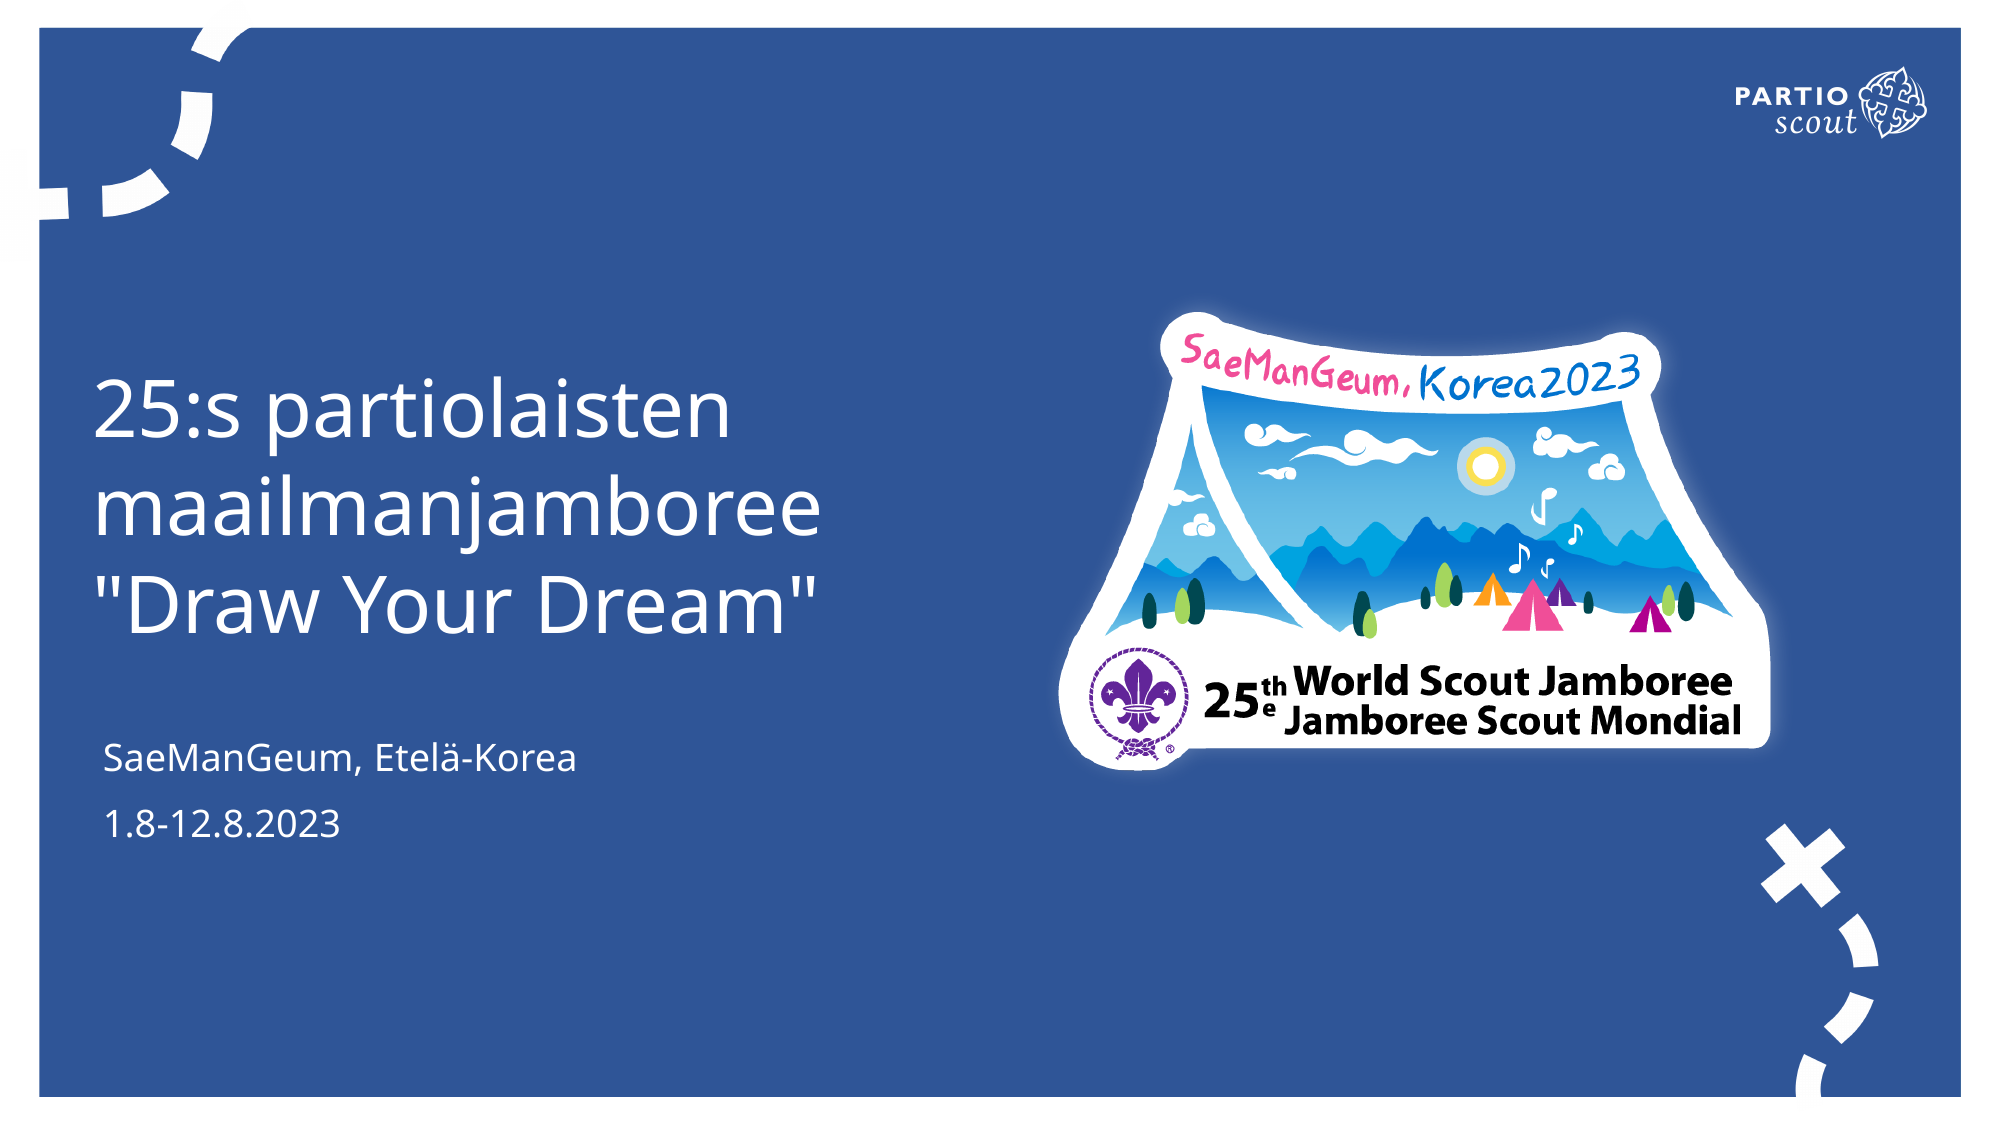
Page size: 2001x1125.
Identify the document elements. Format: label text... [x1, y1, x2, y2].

picture [867, 0, 1961, 1125]
text_box [38, 27, 1722, 1098]
picture [0, 0, 324, 356]
text_box [1896, 1086, 1962, 1098]
text_box SaeManGeum, Etelä-Korea 1.8-12.8.2023 [87, 726, 846, 854]
text_box 25:s partiolaisten maailmanjamboree "Draw Your Dream" [77, 349, 861, 664]
